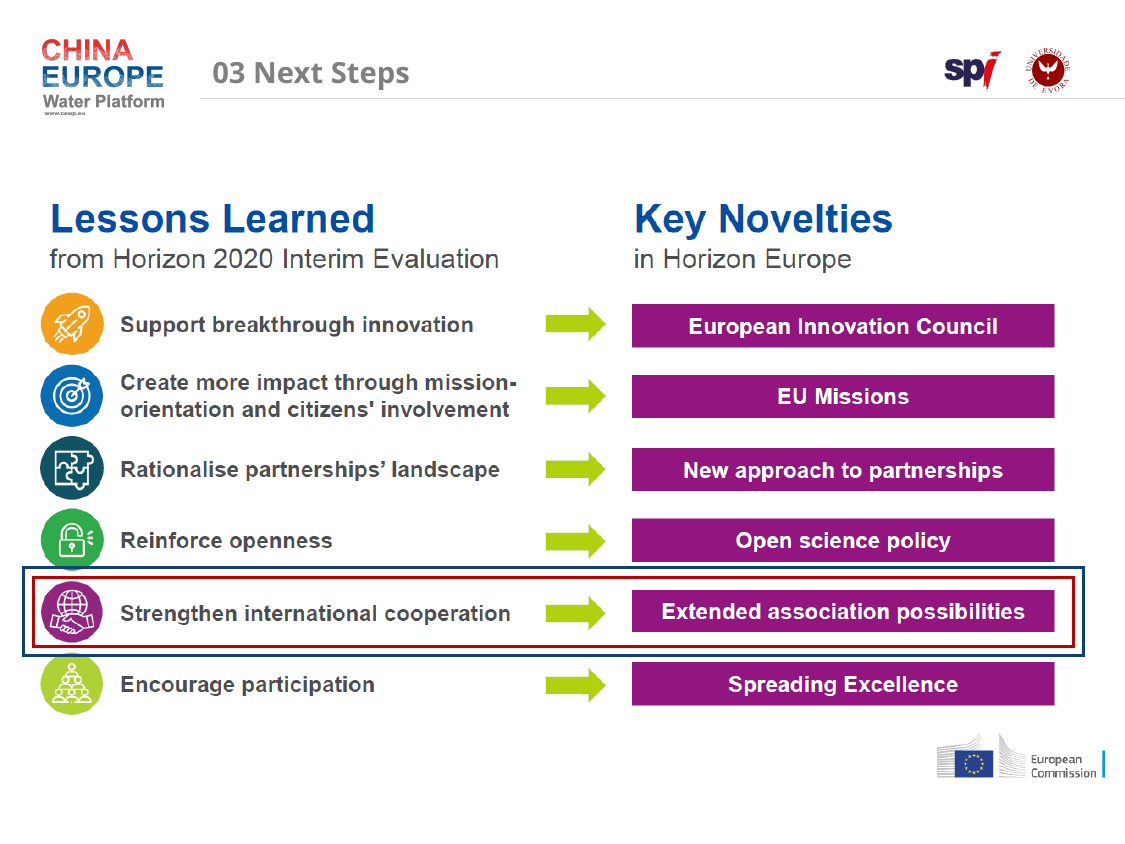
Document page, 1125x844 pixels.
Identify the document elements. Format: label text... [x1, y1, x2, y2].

picture [42, 39, 164, 116]
text_box 03 Next Steps [197, 51, 544, 97]
picture [0, 166, 1125, 794]
picture [1026, 48, 1070, 93]
picture [941, 48, 1004, 94]
